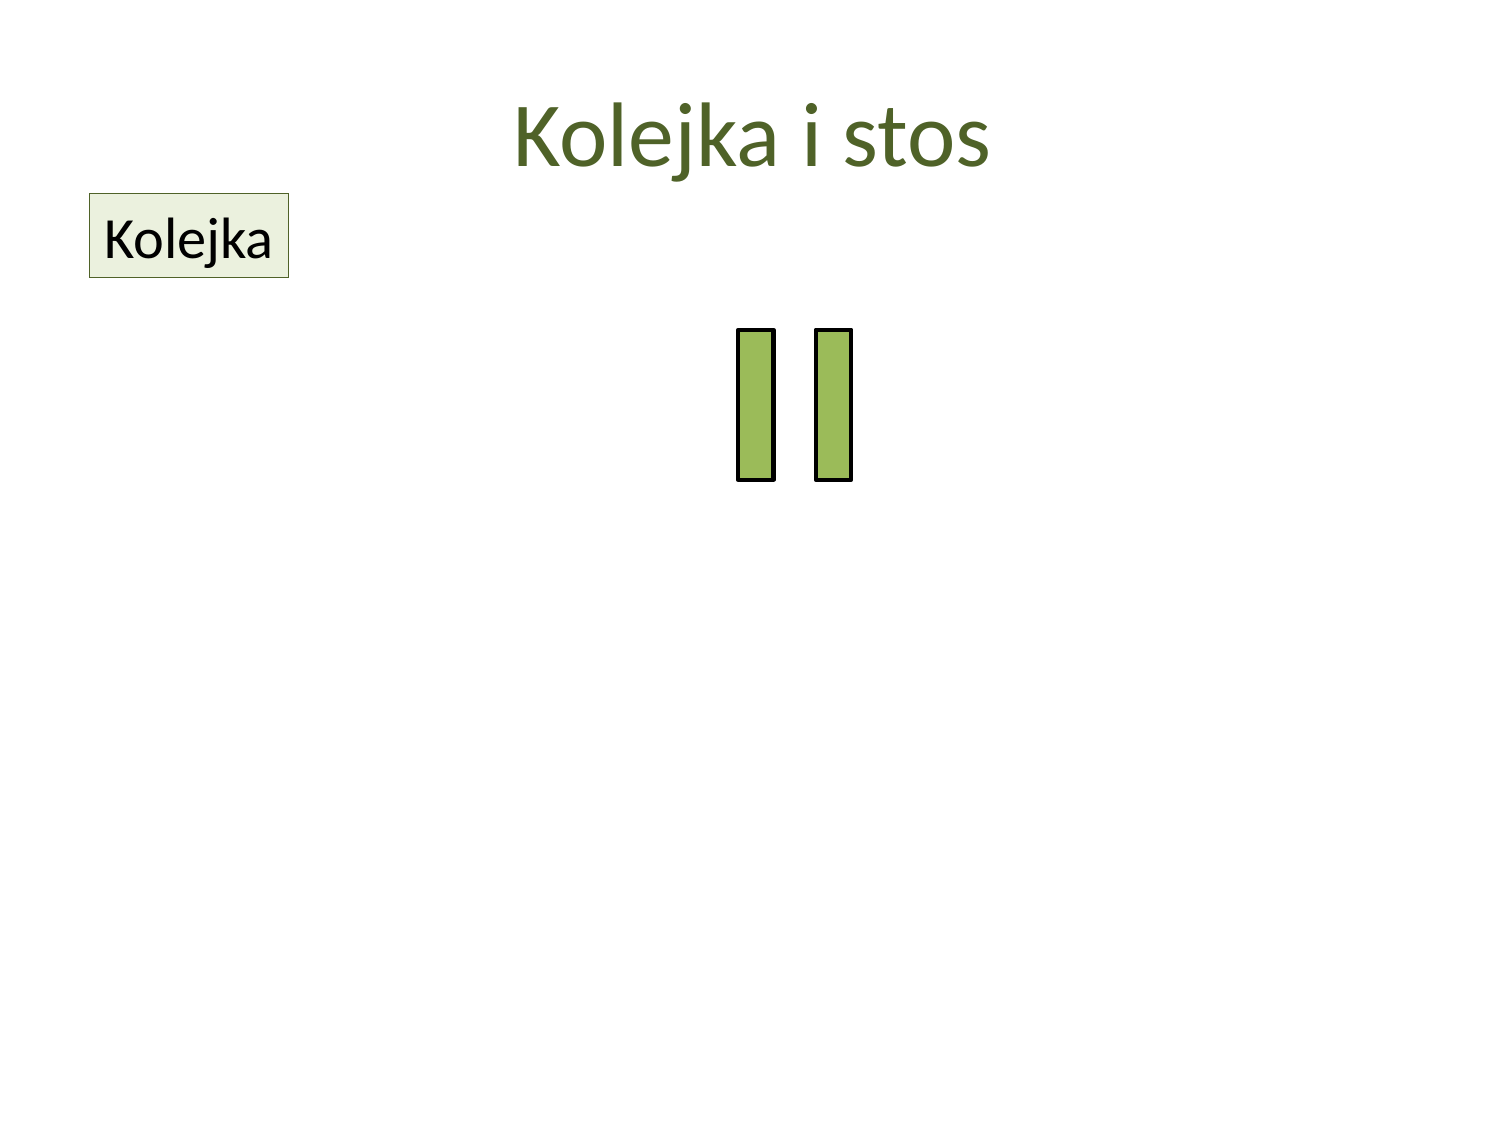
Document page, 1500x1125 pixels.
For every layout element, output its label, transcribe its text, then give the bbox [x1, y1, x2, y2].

text_box [736, 328, 776, 482]
text_box [814, 328, 853, 482]
text_box Kolejka [89, 193, 289, 278]
text_box Kolejka i stos [29, 75, 1477, 185]
